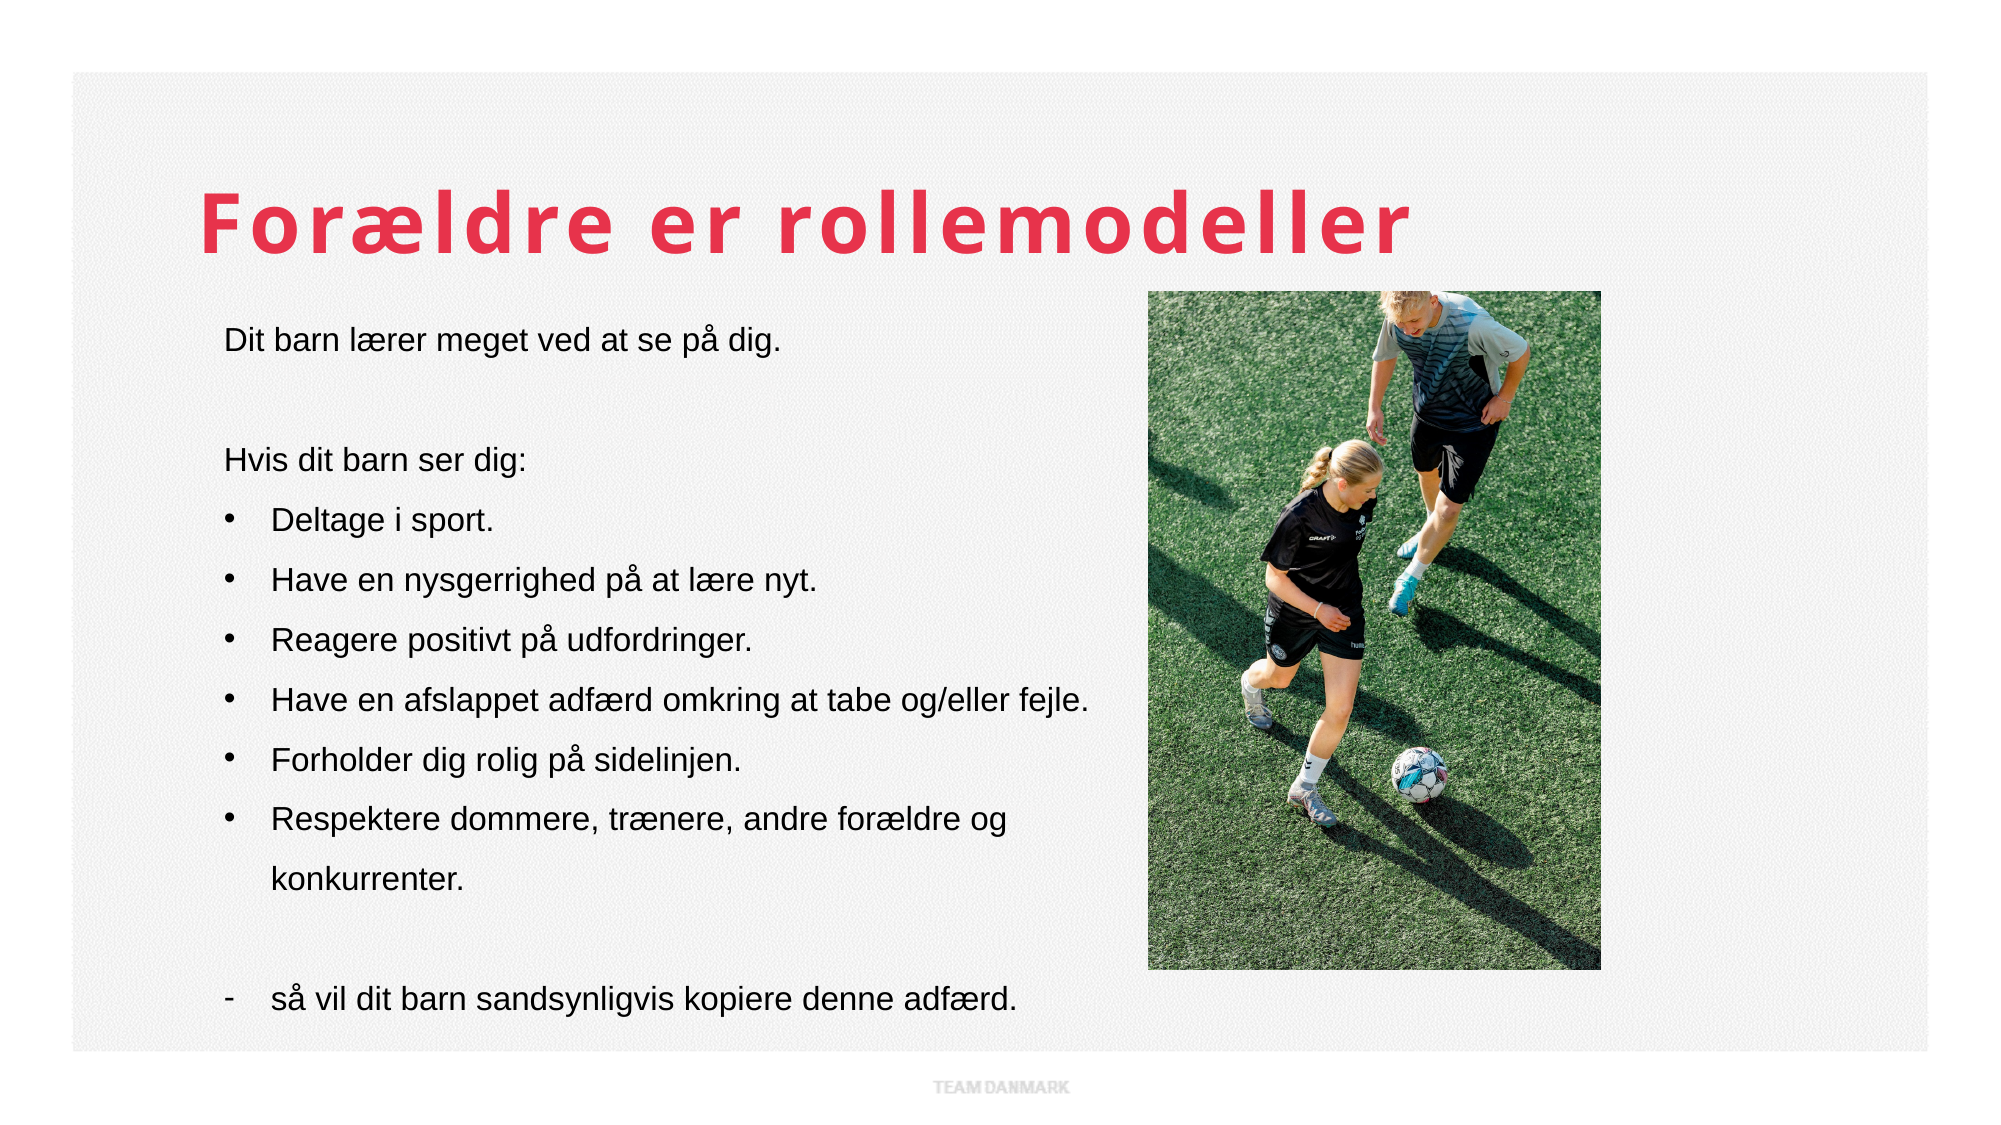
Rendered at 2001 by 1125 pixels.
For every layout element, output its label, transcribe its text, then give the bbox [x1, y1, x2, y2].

text_box Dit barn lærer meget ved at se på dig. Hvis dit barn ser dig: Deltage i sport. Have en nysgerrighed på at lære nyt. Reagere positivt på udfordringer. Have en afslappet adfærd omkring at tabe og/eller fejle. Forholder dig rolig på sidelinjen. Respektere dommere, trænere, andre forældre og konkurrenter. så vil dit barn sandsynligvis kopiere denne adfærd. [209, 291, 1210, 1025]
picture [0, 0, 2001, 1125]
text_box Forældre er rollemodeller [179, 163, 1943, 278]
